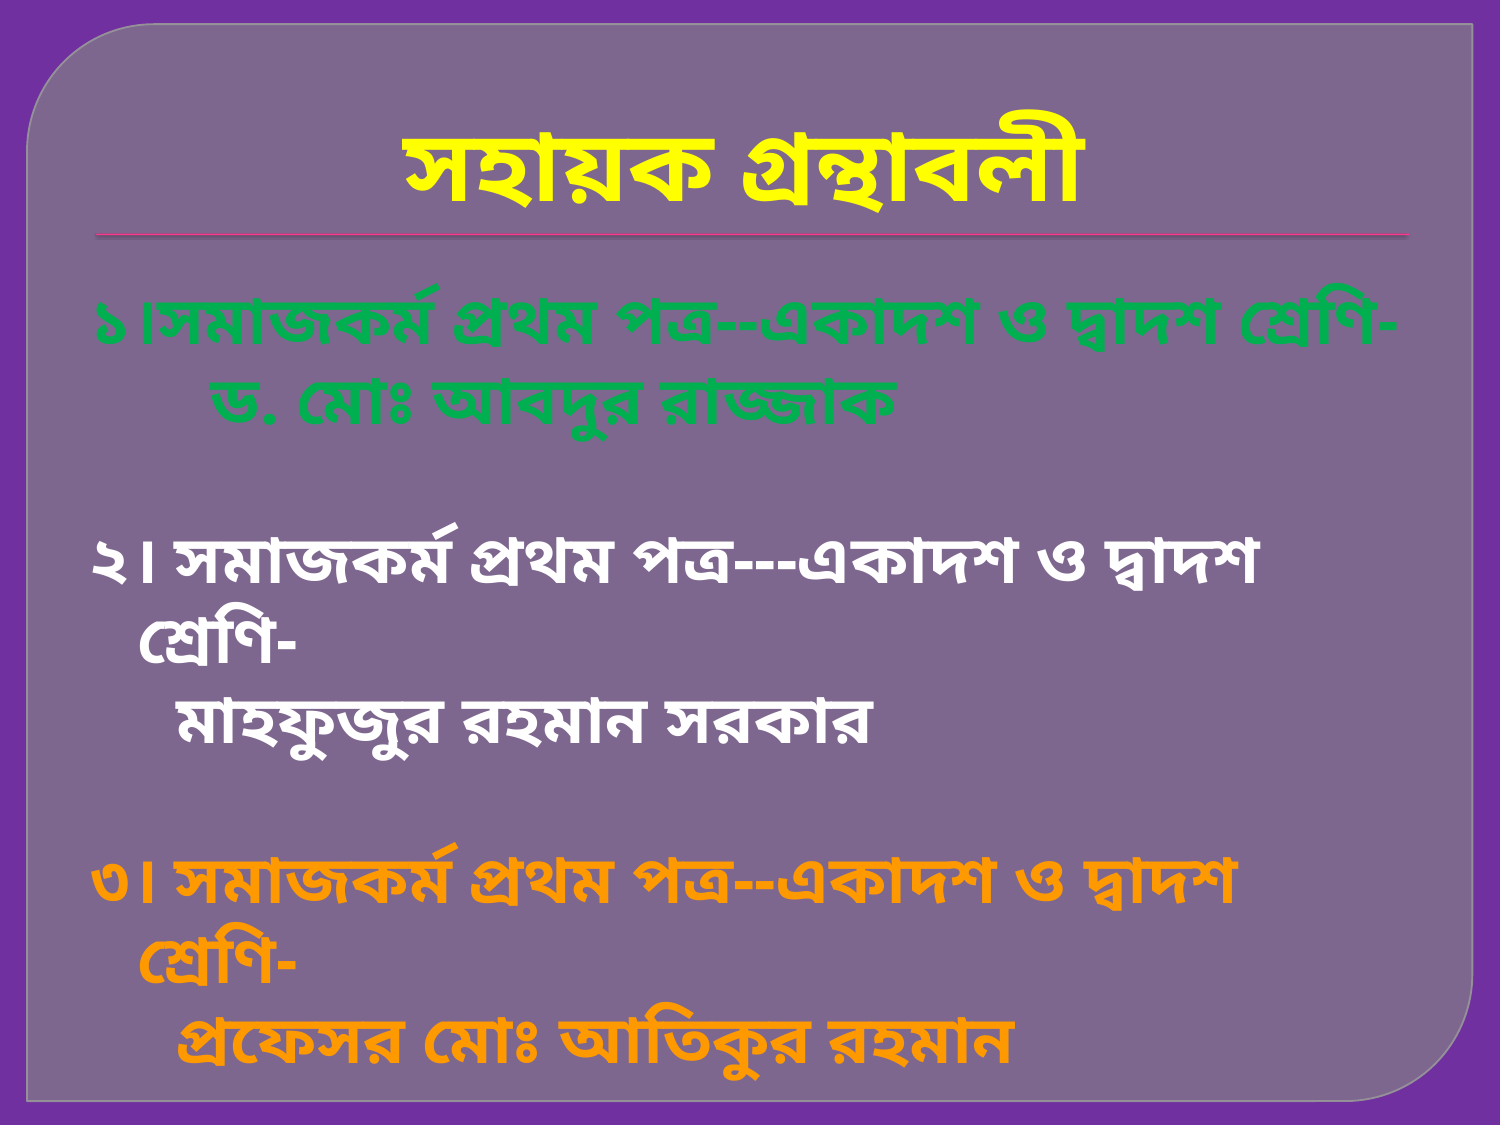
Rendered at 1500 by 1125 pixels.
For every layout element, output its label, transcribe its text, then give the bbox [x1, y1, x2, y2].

list ১।সমাজকর্ম প্রথম পত্র--একাদশ ও দ্বাদশ শ্রেণি- ড. মোঃ আবদুর রাজ্জাক ২। সমাজকর্ম প্রথম পত্র---একাদশ ও দ্বাদশ শ্রেণি- মাহফুজুর রহমান সরকার ৩। সমাজকর্ম প্রথম পত্র--একাদশ ও দ্বাদশ শ্রেণি- প্রফেসর মোঃ আতিকুর রহমান [75, 270, 1425, 1013]
title সহায়ক গ্রন্থাবলী [324, 41, 1100, 230]
